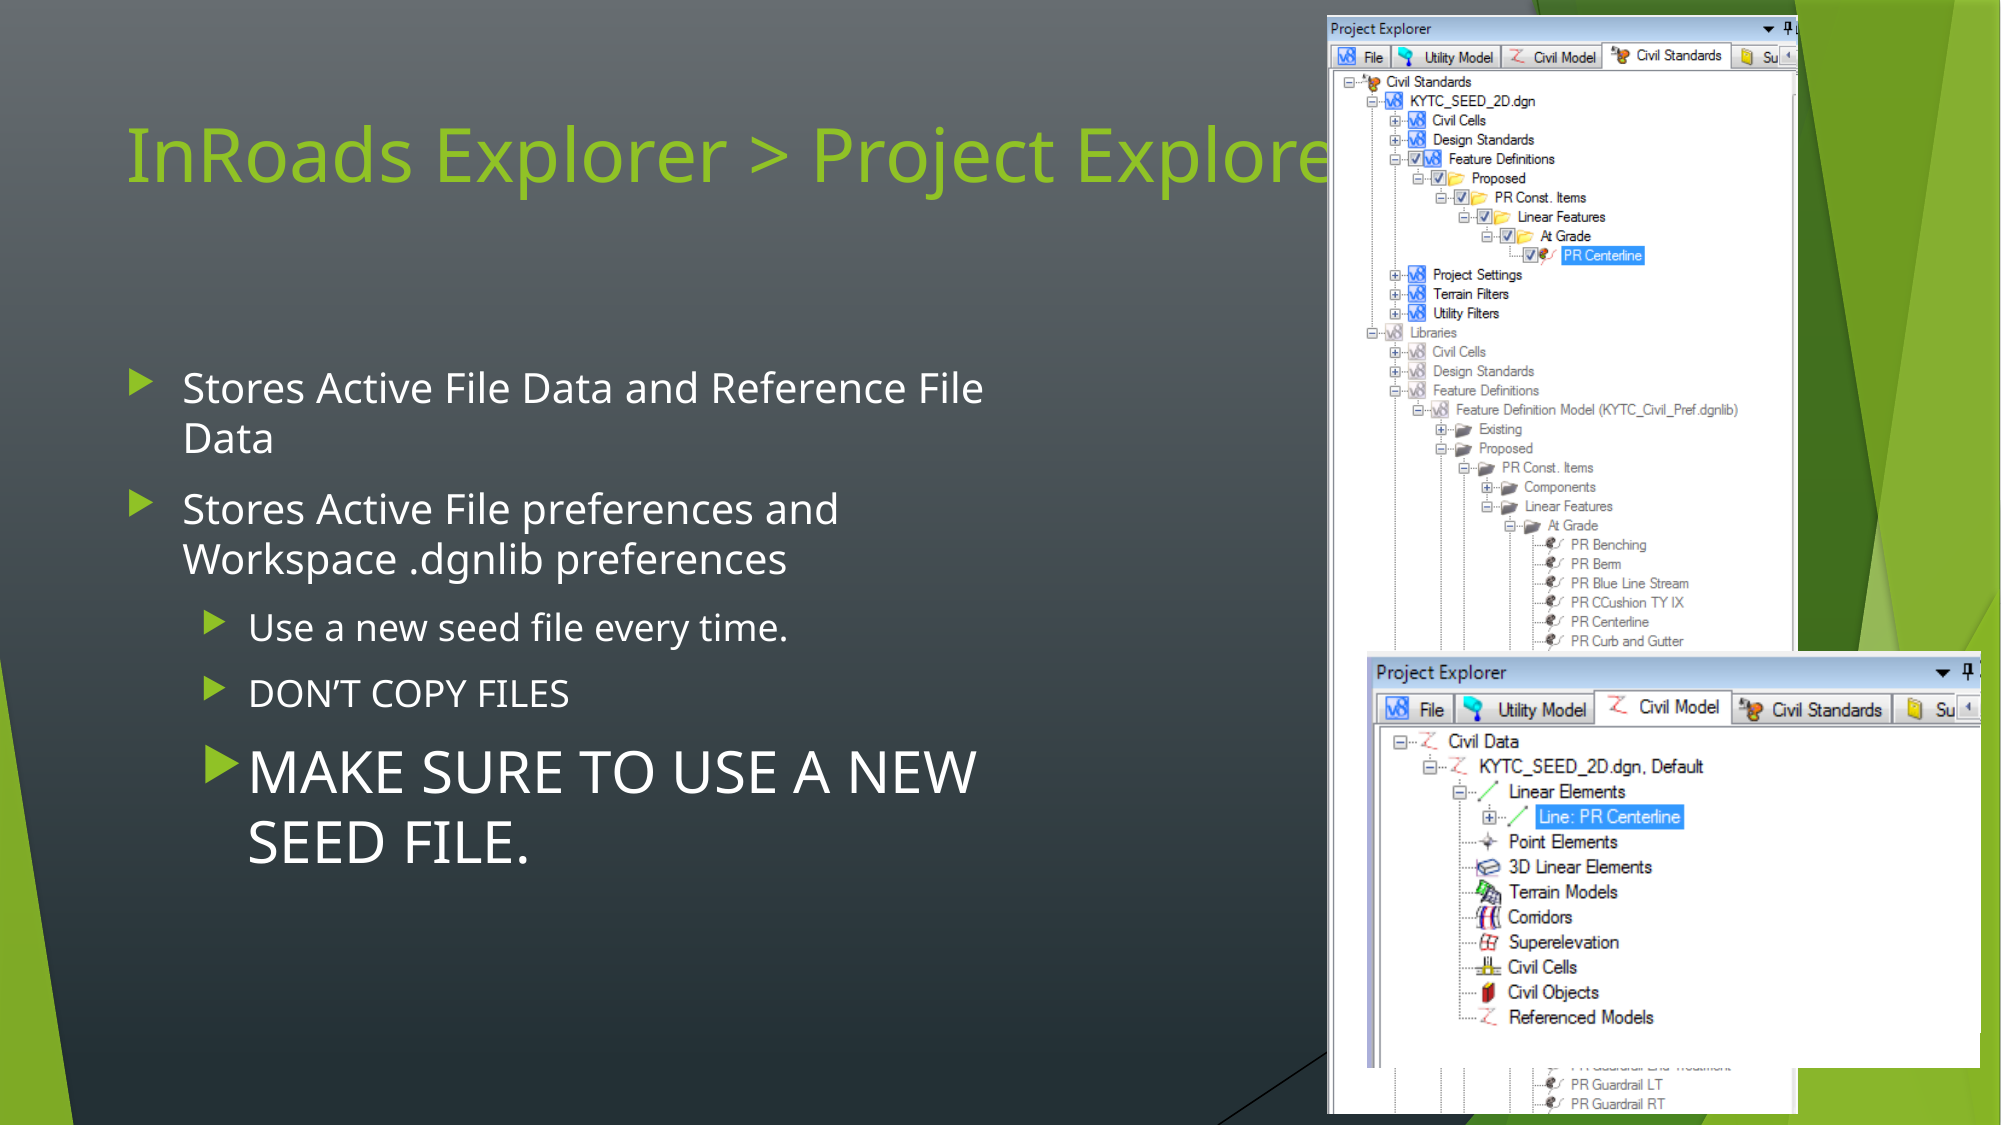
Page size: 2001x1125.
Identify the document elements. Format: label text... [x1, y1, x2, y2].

title InRoads Explorer > Project Explorer [111, 99, 1321, 317]
picture [1327, 14, 1981, 1114]
list Stores Active File Data and Reference File Data Stores Active File preferences and Workspace .dgnlib preferences Use a new seed file every time. DON’T COPY FILES MAKE SURE TO USE A NEW SEED FILE. [111, 354, 1056, 992]
